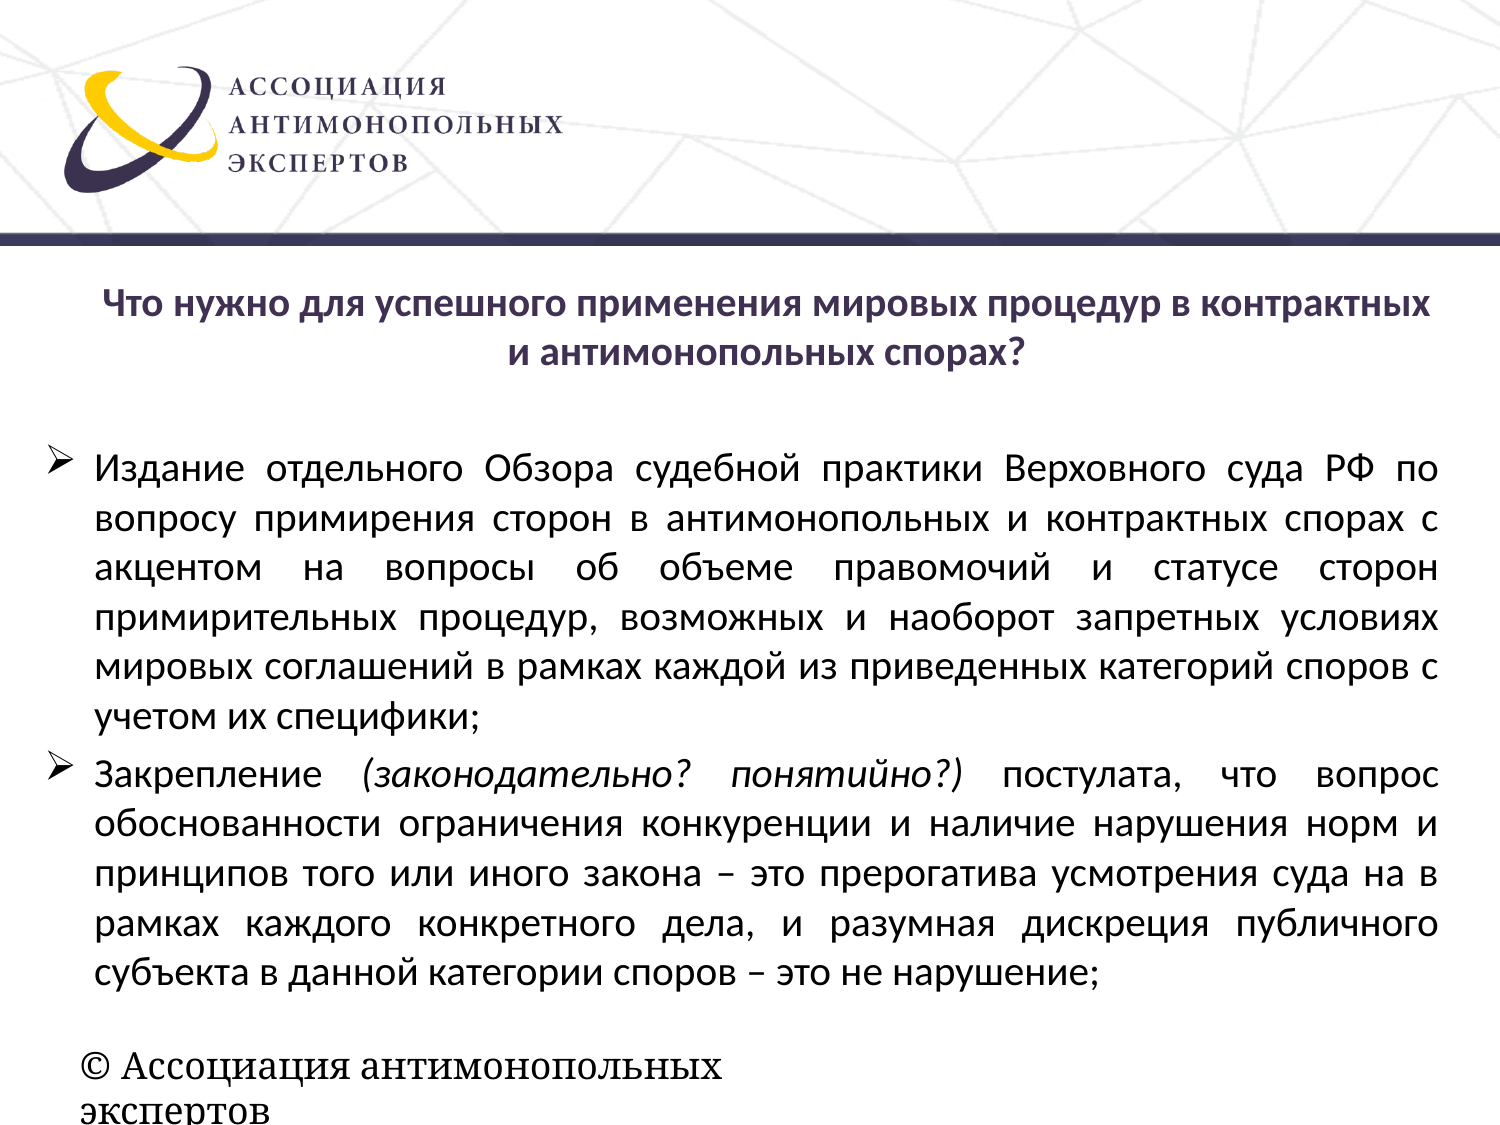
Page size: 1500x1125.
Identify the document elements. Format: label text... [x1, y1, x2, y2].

text_box © Ассоциация антимонопольных экспертов [64, 1034, 833, 1125]
list Что нужно для успешного применения мировых процедур в контрактных и антимонопольных спорах? Издание отдельного Обзора судебной практики Верховного суда РФ по вопросу примирения сторон в антимонопольных и контрактных спорах с акцентом на вопросы об объеме правомочий и статусе сторон примирительных процедур, возможных и наоборот запретных условиях мировых соглашений в рамках каждой из приведенных категорий споров с учетом их специфики; Закрепление (законодательно? понятийно?) постулата, что вопрос обоснованности ограничения конкуренции и наличие нарушения норм и принципов того или иного закона – это прерогатива усмотрения суда на в рамках каждого конкретного дела, и разумная дискреция публичного субъекта в данной категории споров – это не нарушение; [29, 267, 1455, 1010]
picture [0, 0, 1500, 246]
